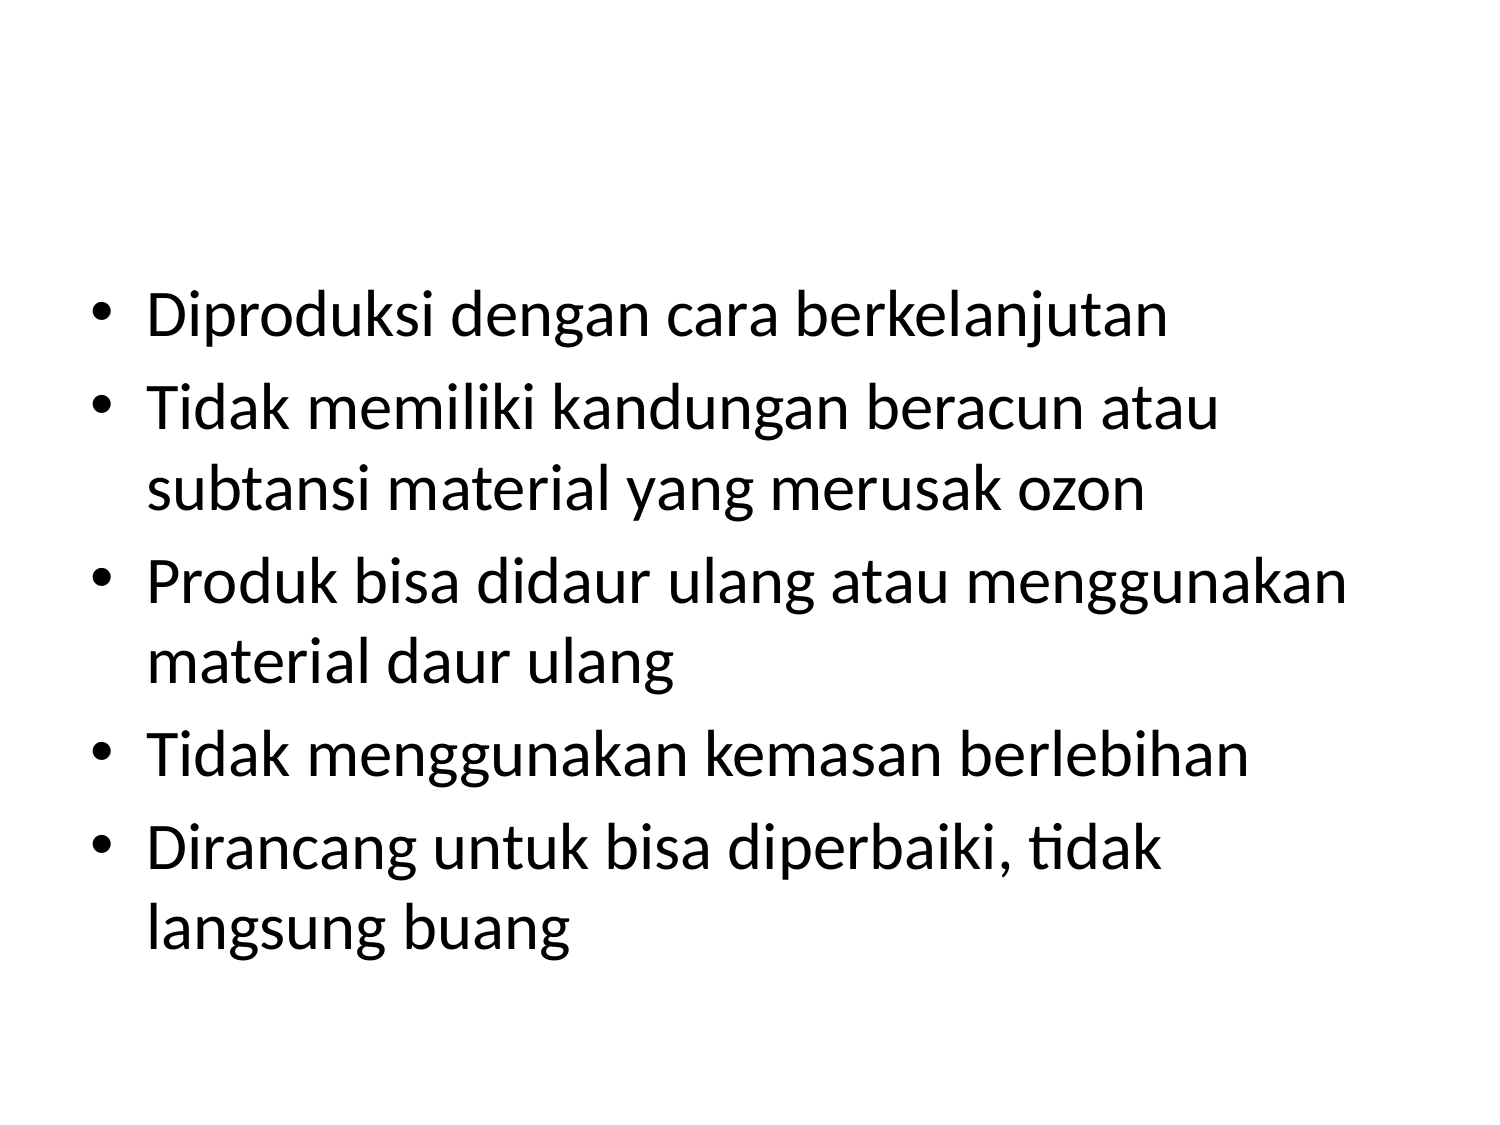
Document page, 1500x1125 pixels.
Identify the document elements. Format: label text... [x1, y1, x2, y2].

list Diproduksi dengan cara berkelanjutan Tidak memiliki kandungan beracun atau subtansi material yang merusak ozon Produk bisa didaur ulang atau menggunakan material daur ulang Tidak menggunakan kemasan berlebihan Dirancang untuk bisa diperbaiki, tidak langsung buang [75, 262, 1425, 1005]
